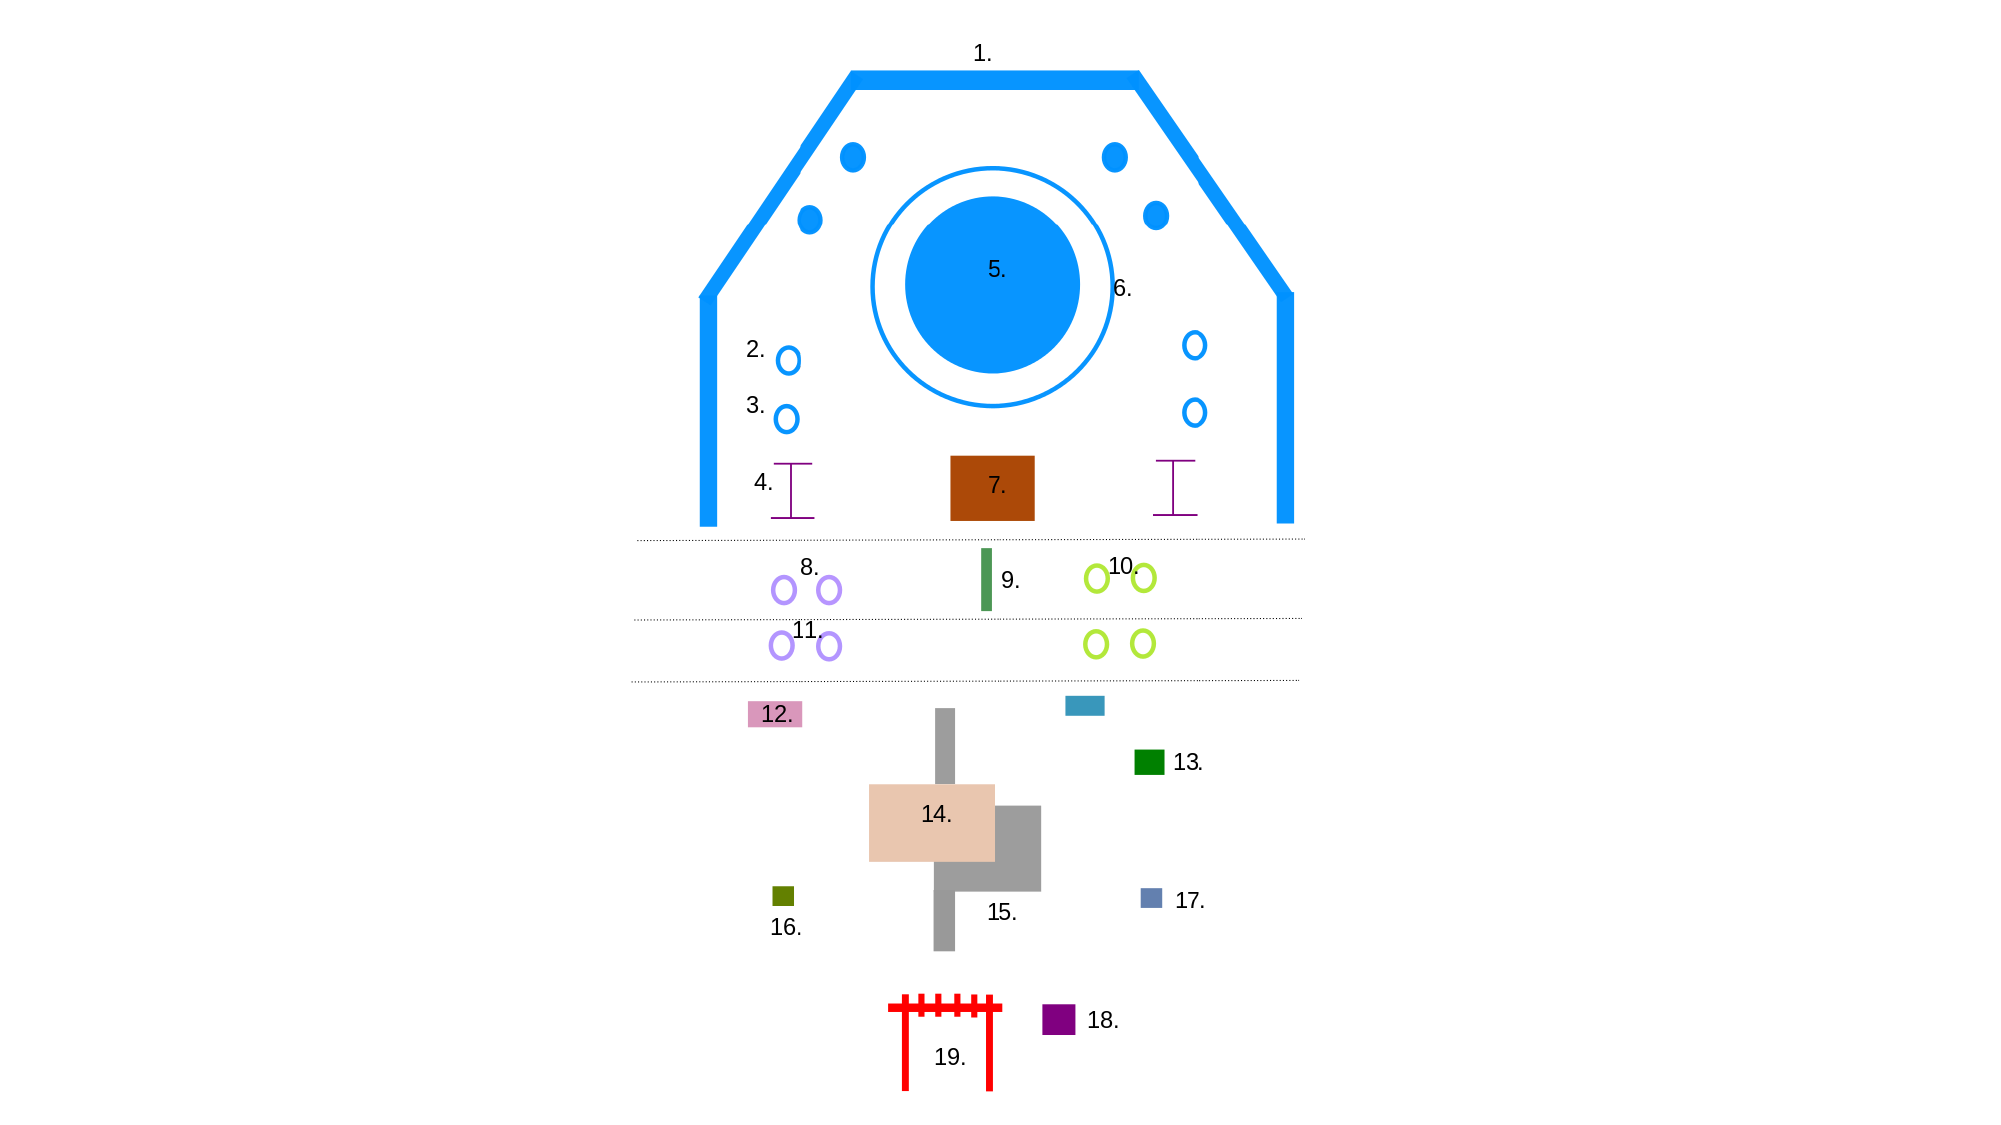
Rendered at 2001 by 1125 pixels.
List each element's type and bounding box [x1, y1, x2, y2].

picture [602, 0, 1398, 1125]
